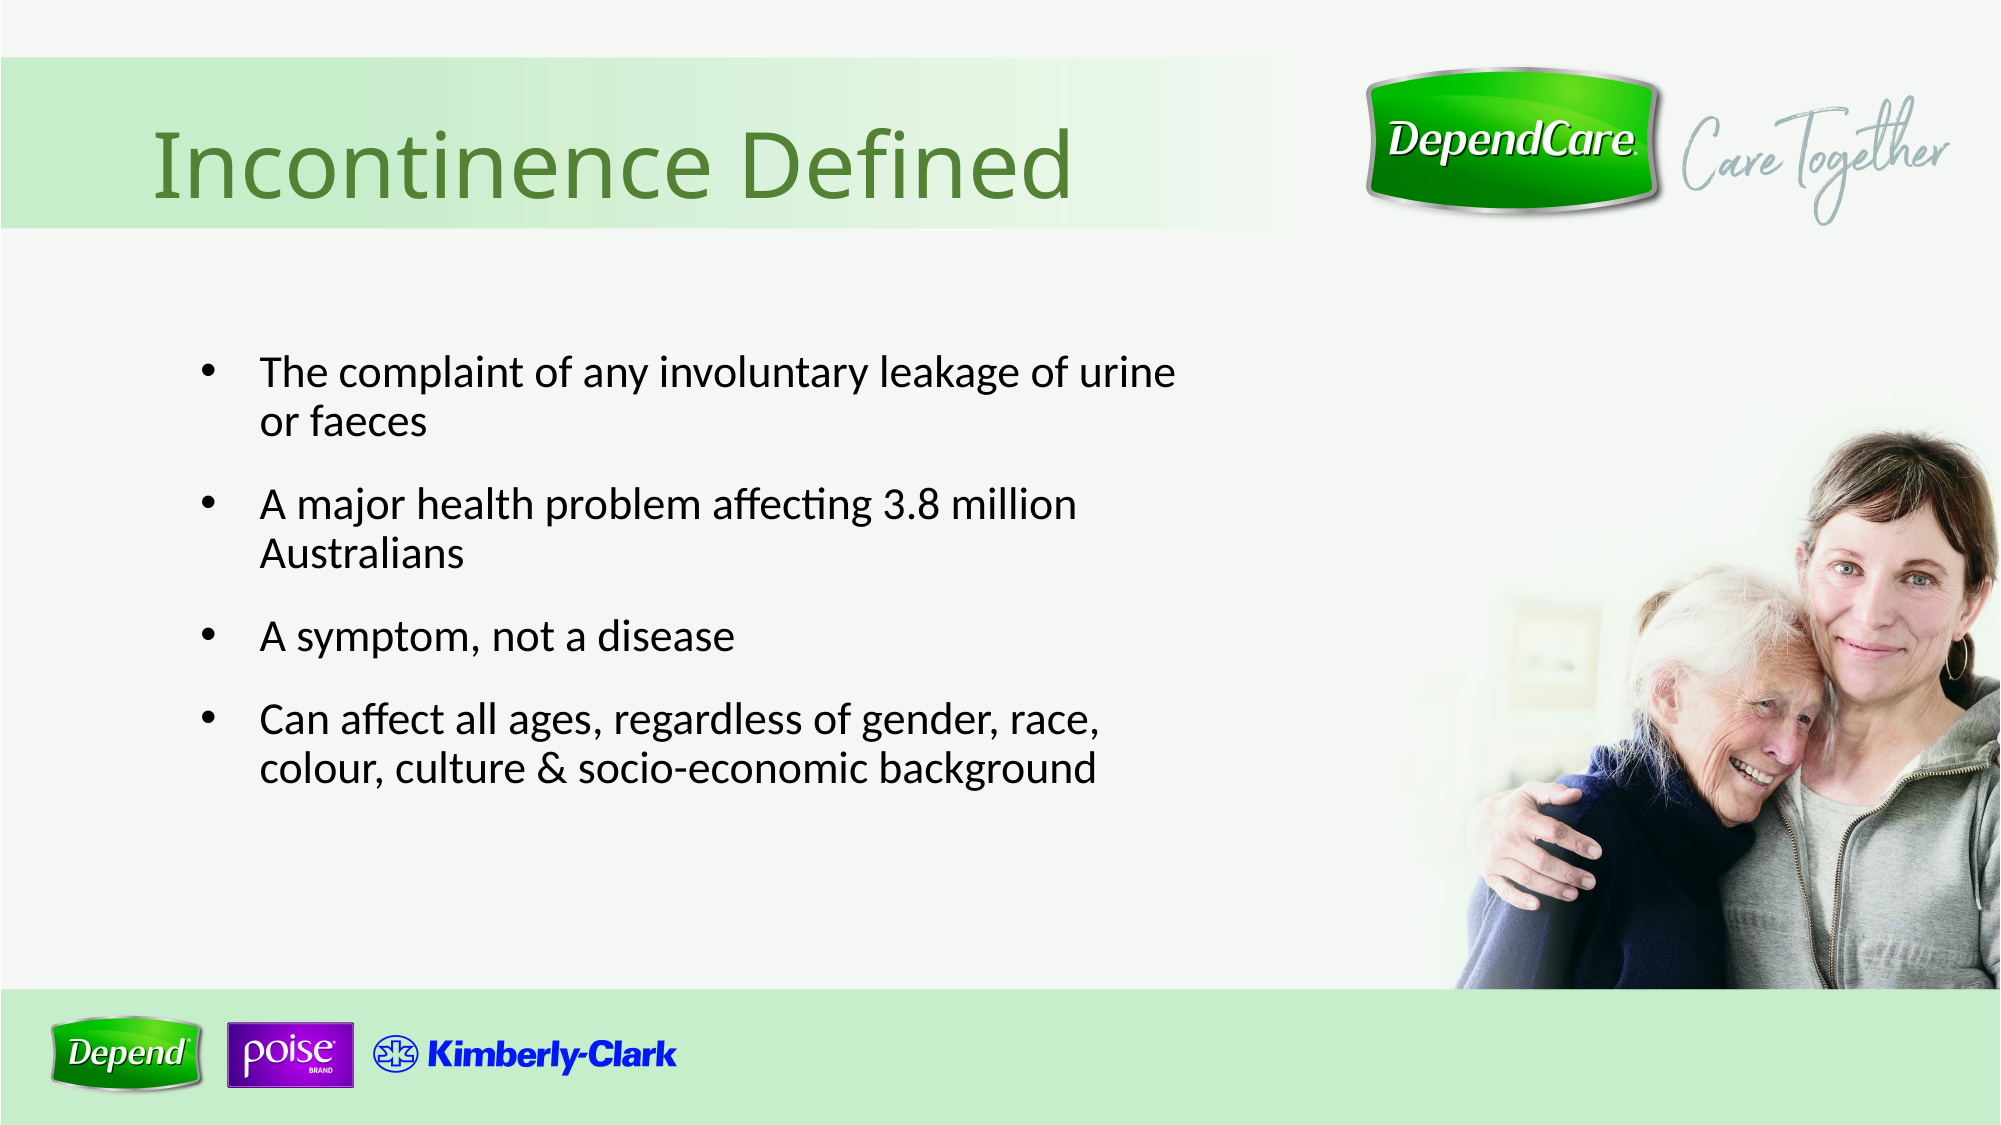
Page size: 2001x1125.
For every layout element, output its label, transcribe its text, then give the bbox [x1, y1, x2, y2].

picture [1, 0, 2000, 1125]
list The complaint of any involuntary leakage of urine or faeces A major health problem affecting 3.8 million Australians A symptom, not a disease Can affect all ages, regardless of gender, race, colour, culture & socio-economic background [185, 340, 1217, 1006]
title Incontinence Defined [137, 59, 1863, 278]
